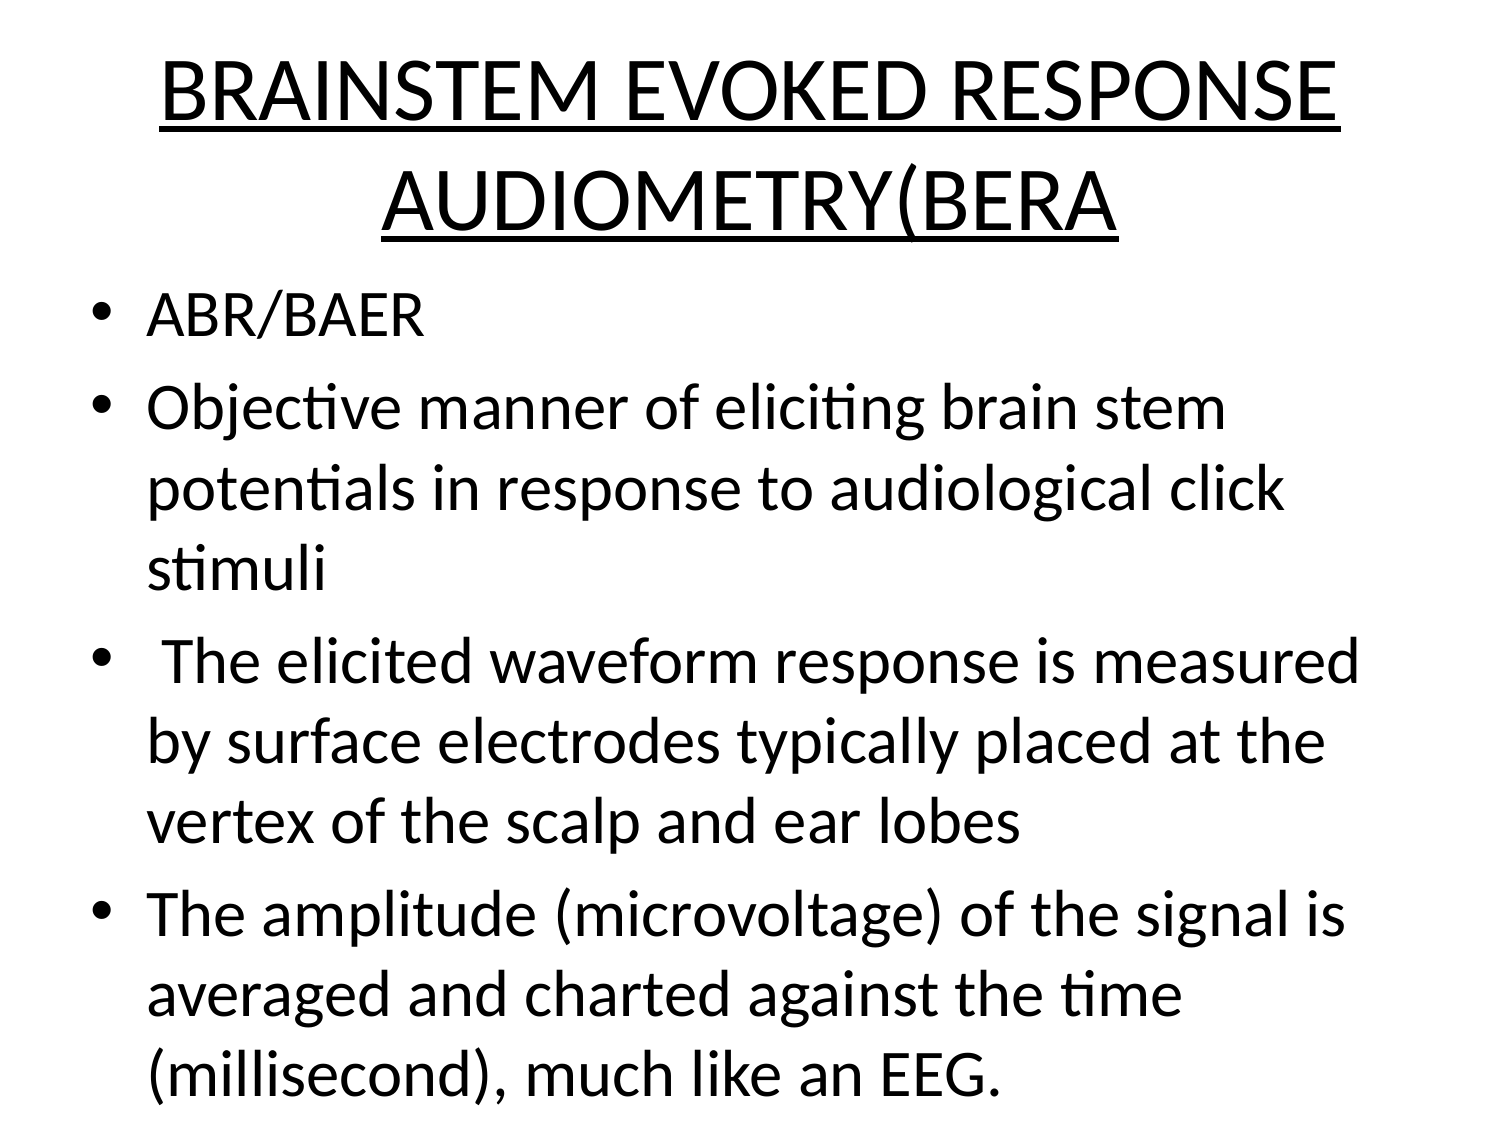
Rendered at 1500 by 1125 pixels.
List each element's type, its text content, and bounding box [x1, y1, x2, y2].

list ABR/BAER Objective manner of eliciting brain stem potentials in response to audiological click stimuli The elicited waveform response is measured by surface electrodes typically placed at the vertex of the scalp and ear lobes The amplitude (microvoltage) of the signal is averaged and charted against the time (millisecond), much like an EEG. [75, 262, 1425, 1005]
title BRAINSTEM EVOKED RESPONSE AUDIOMETRY(BERA [75, 45, 1425, 233]
